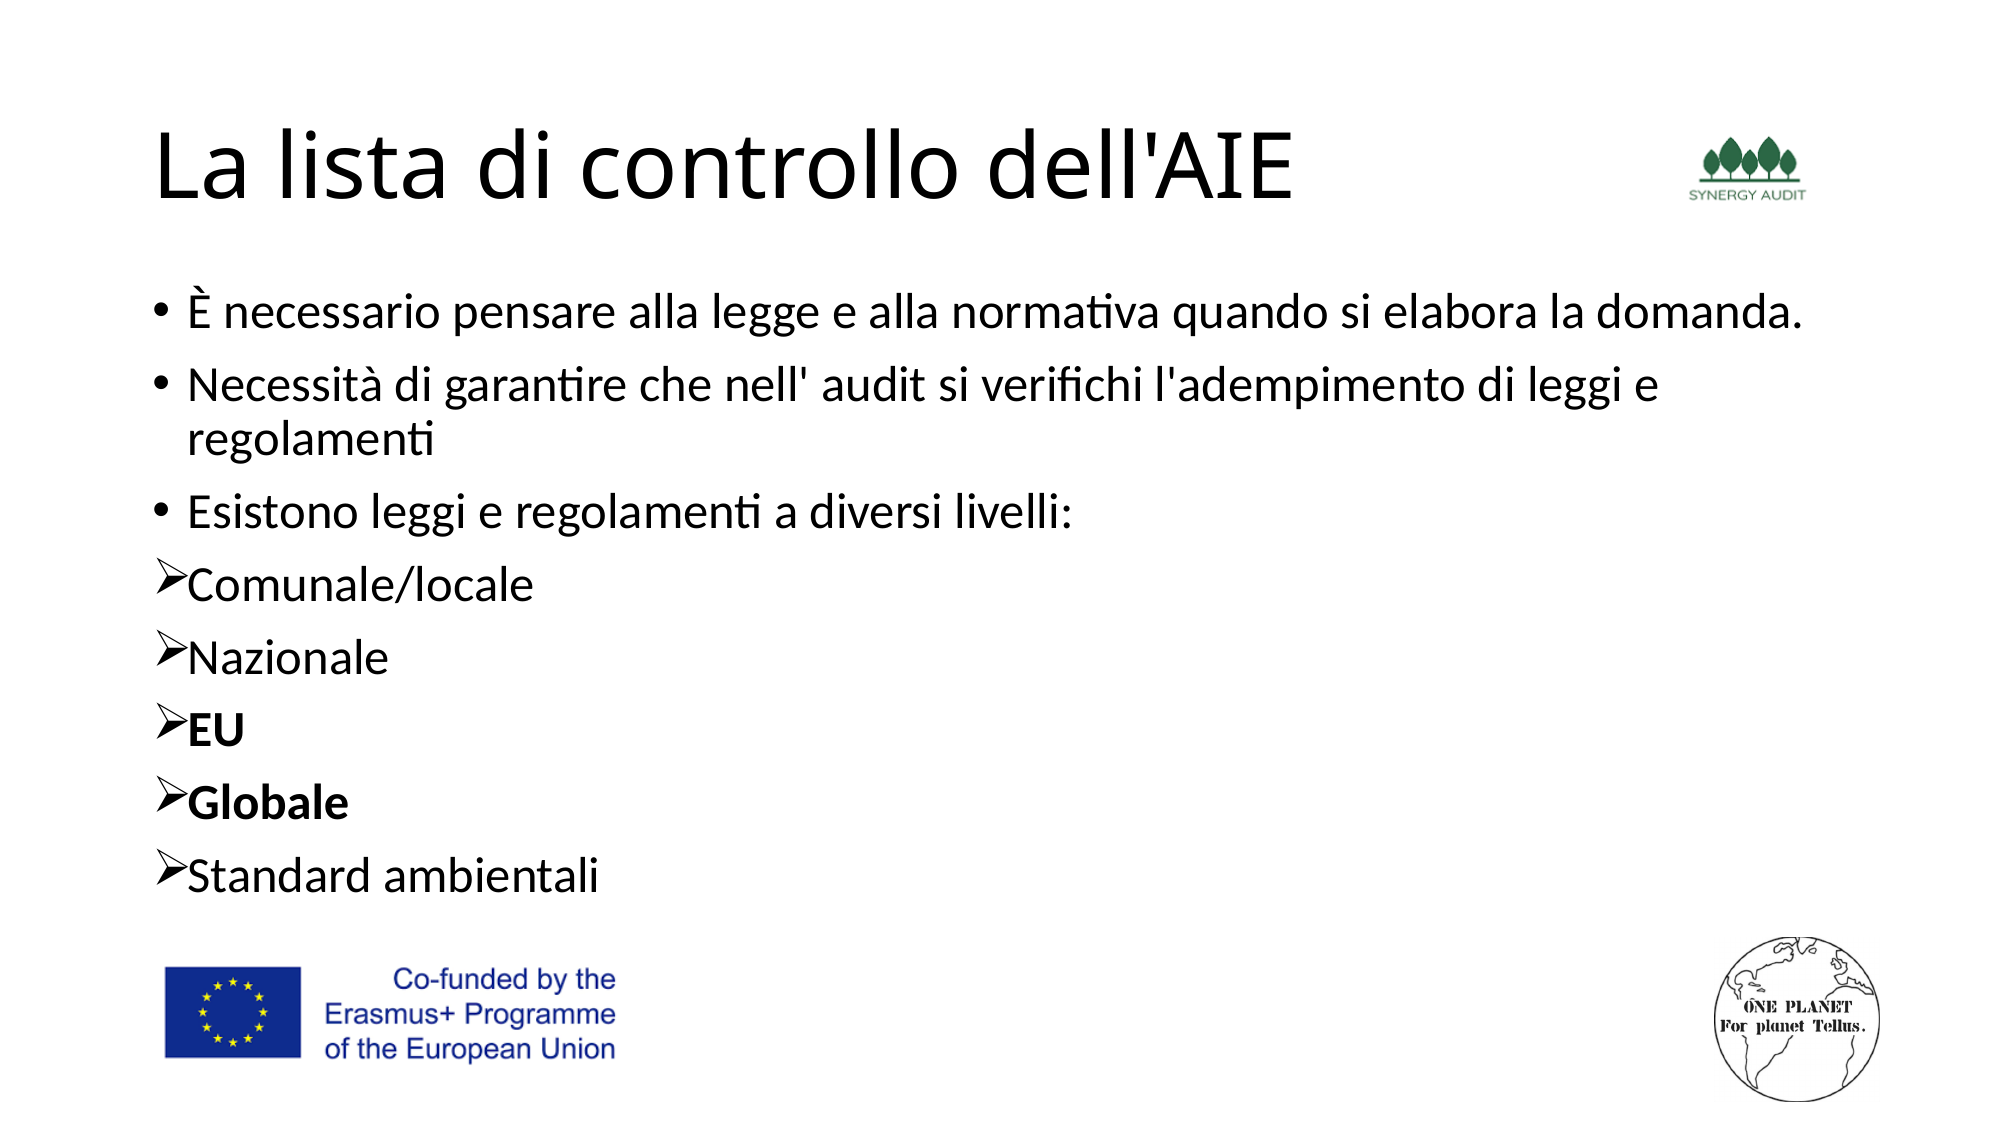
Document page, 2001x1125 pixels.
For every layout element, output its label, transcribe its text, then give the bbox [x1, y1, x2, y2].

picture [1623, 69, 1877, 284]
picture [1714, 937, 1880, 1102]
list È necessario pensare alla legge e alla normativa quando si elabora la domanda. Necessità di garantire che nell' audit si verifichi l'adempimento di leggi e regolamenti Esistono leggi e regolamenti a diversi livelli: Comunale/locale Nazionale EU Globale Standard ambientali [137, 277, 1863, 917]
title La lista di controllo dell'AIE [137, 59, 1863, 277]
picture [137, 941, 640, 1085]
